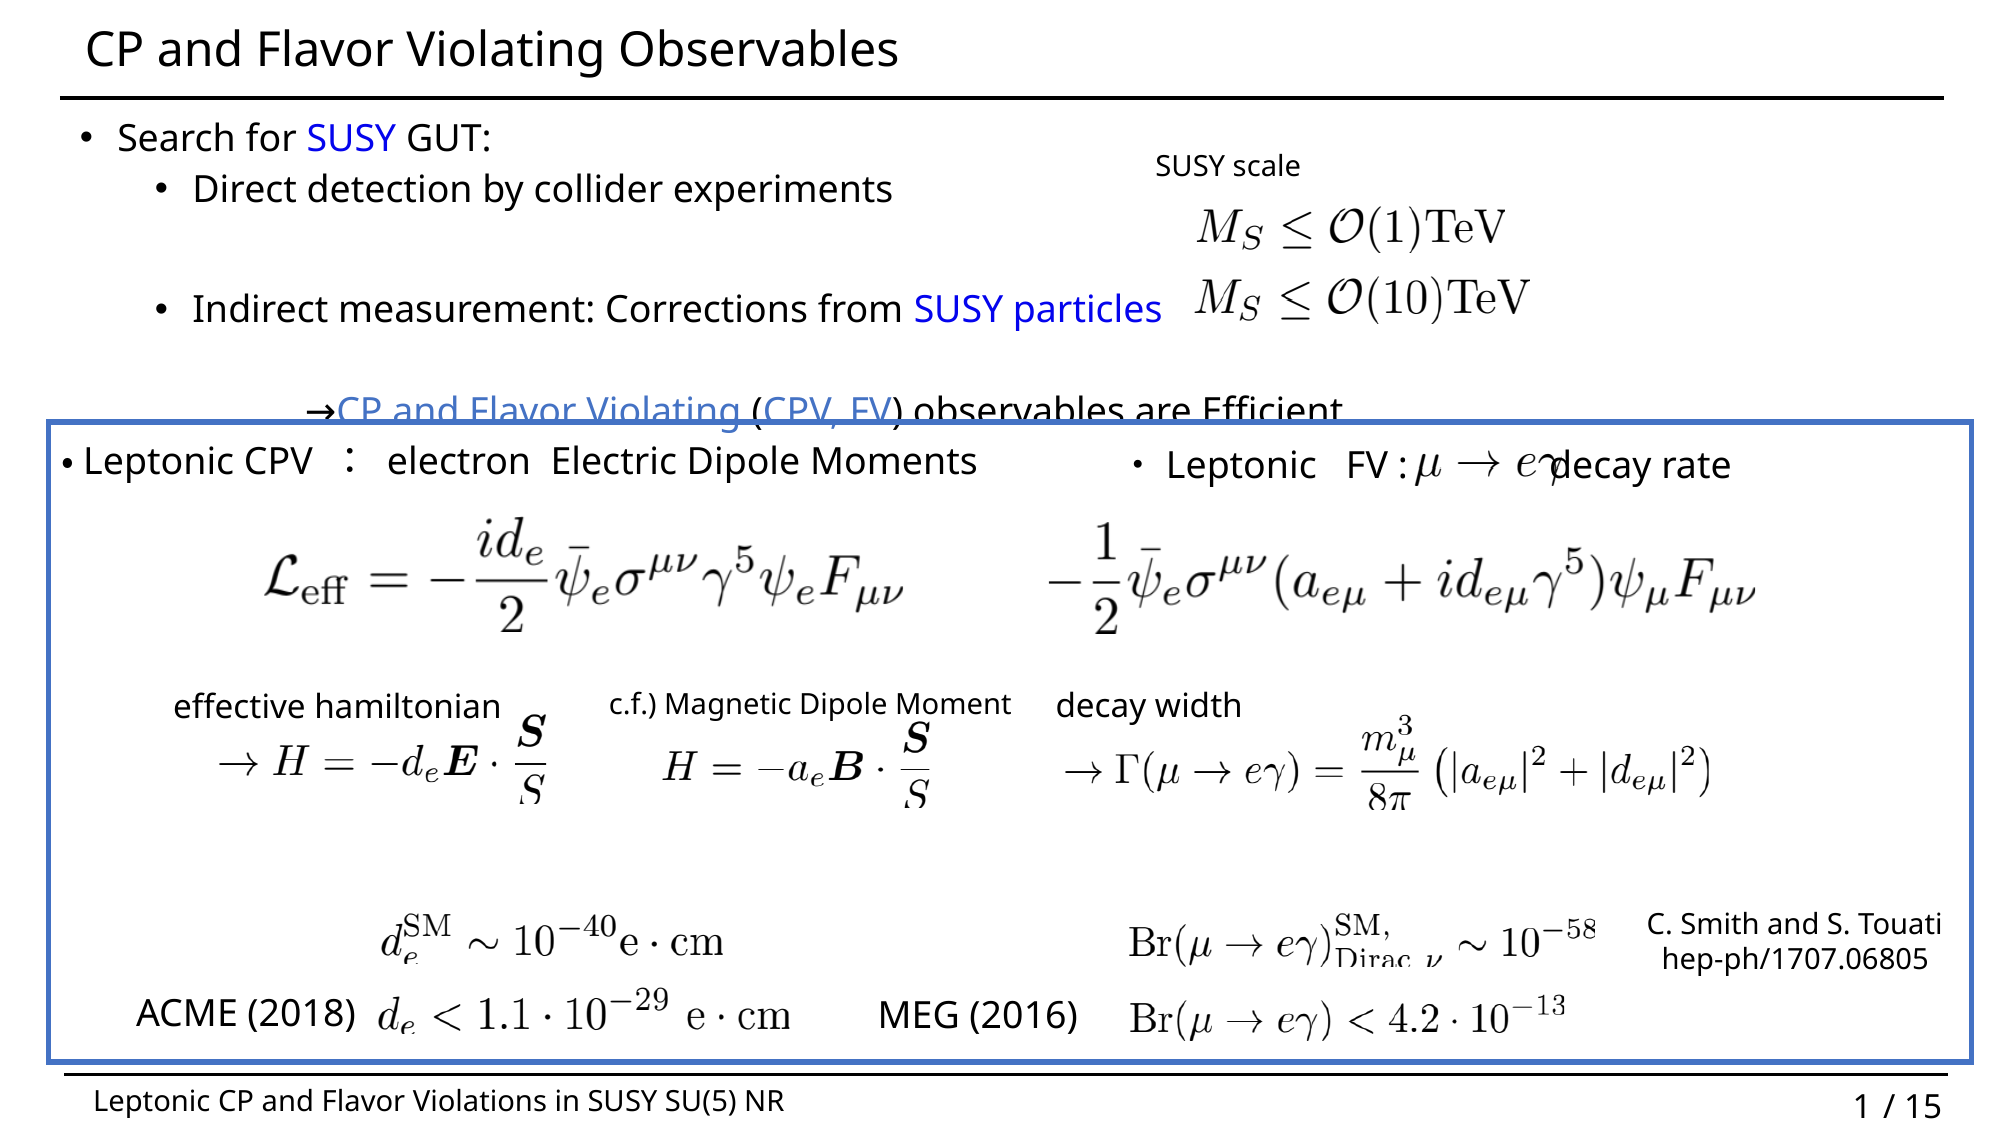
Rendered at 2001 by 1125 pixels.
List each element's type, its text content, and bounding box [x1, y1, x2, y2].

text_box 1 [1829, 1077, 1887, 1125]
picture [1193, 275, 1530, 324]
text_box c.f.) Magnetic Dipole Moment [594, 678, 1027, 728]
picture [662, 721, 930, 808]
text_box MEG (2016) [862, 984, 1093, 1044]
text_box C. Smith and S. Touati hep-ph/1707.06805 [1631, 898, 1958, 983]
picture [1064, 714, 1709, 810]
title CP and Flavor Violating Observables [69, 17, 1795, 85]
text_box decay width [1040, 676, 1259, 732]
list Search for SUSY GUT: Direct detection by collider experiments Indirect measurement: Corrections from SUSY particles →CP and Flavor Violating (CPV, FV) observables are Efficient. [64, 111, 1939, 419]
text_box ・Leptonic CPV ： electron Electric Dipole Moments [0, 429, 994, 490]
picture [1128, 913, 1595, 967]
text_box SUSY scale [1140, 140, 1317, 190]
picture [380, 913, 723, 964]
picture [377, 987, 790, 1034]
text_box effective hamiltonian [158, 677, 518, 732]
text_box ・Leptonic FV : decay rate [1104, 433, 1747, 494]
picture [1414, 450, 1562, 486]
picture [218, 714, 547, 804]
picture [1129, 994, 1565, 1041]
picture [1048, 521, 1756, 634]
text_box [46, 419, 1974, 1065]
picture [1196, 205, 1505, 253]
list Search for SUSY GUT: Direct detection by collider experiments Indirect measurement: Corrections from SUSY particles →CP and Flavor Violating (CPV, FV) observables are Efficient. [64, 425, 1939, 1059]
picture [263, 516, 904, 632]
text_box ACME (2018) [121, 981, 371, 1042]
